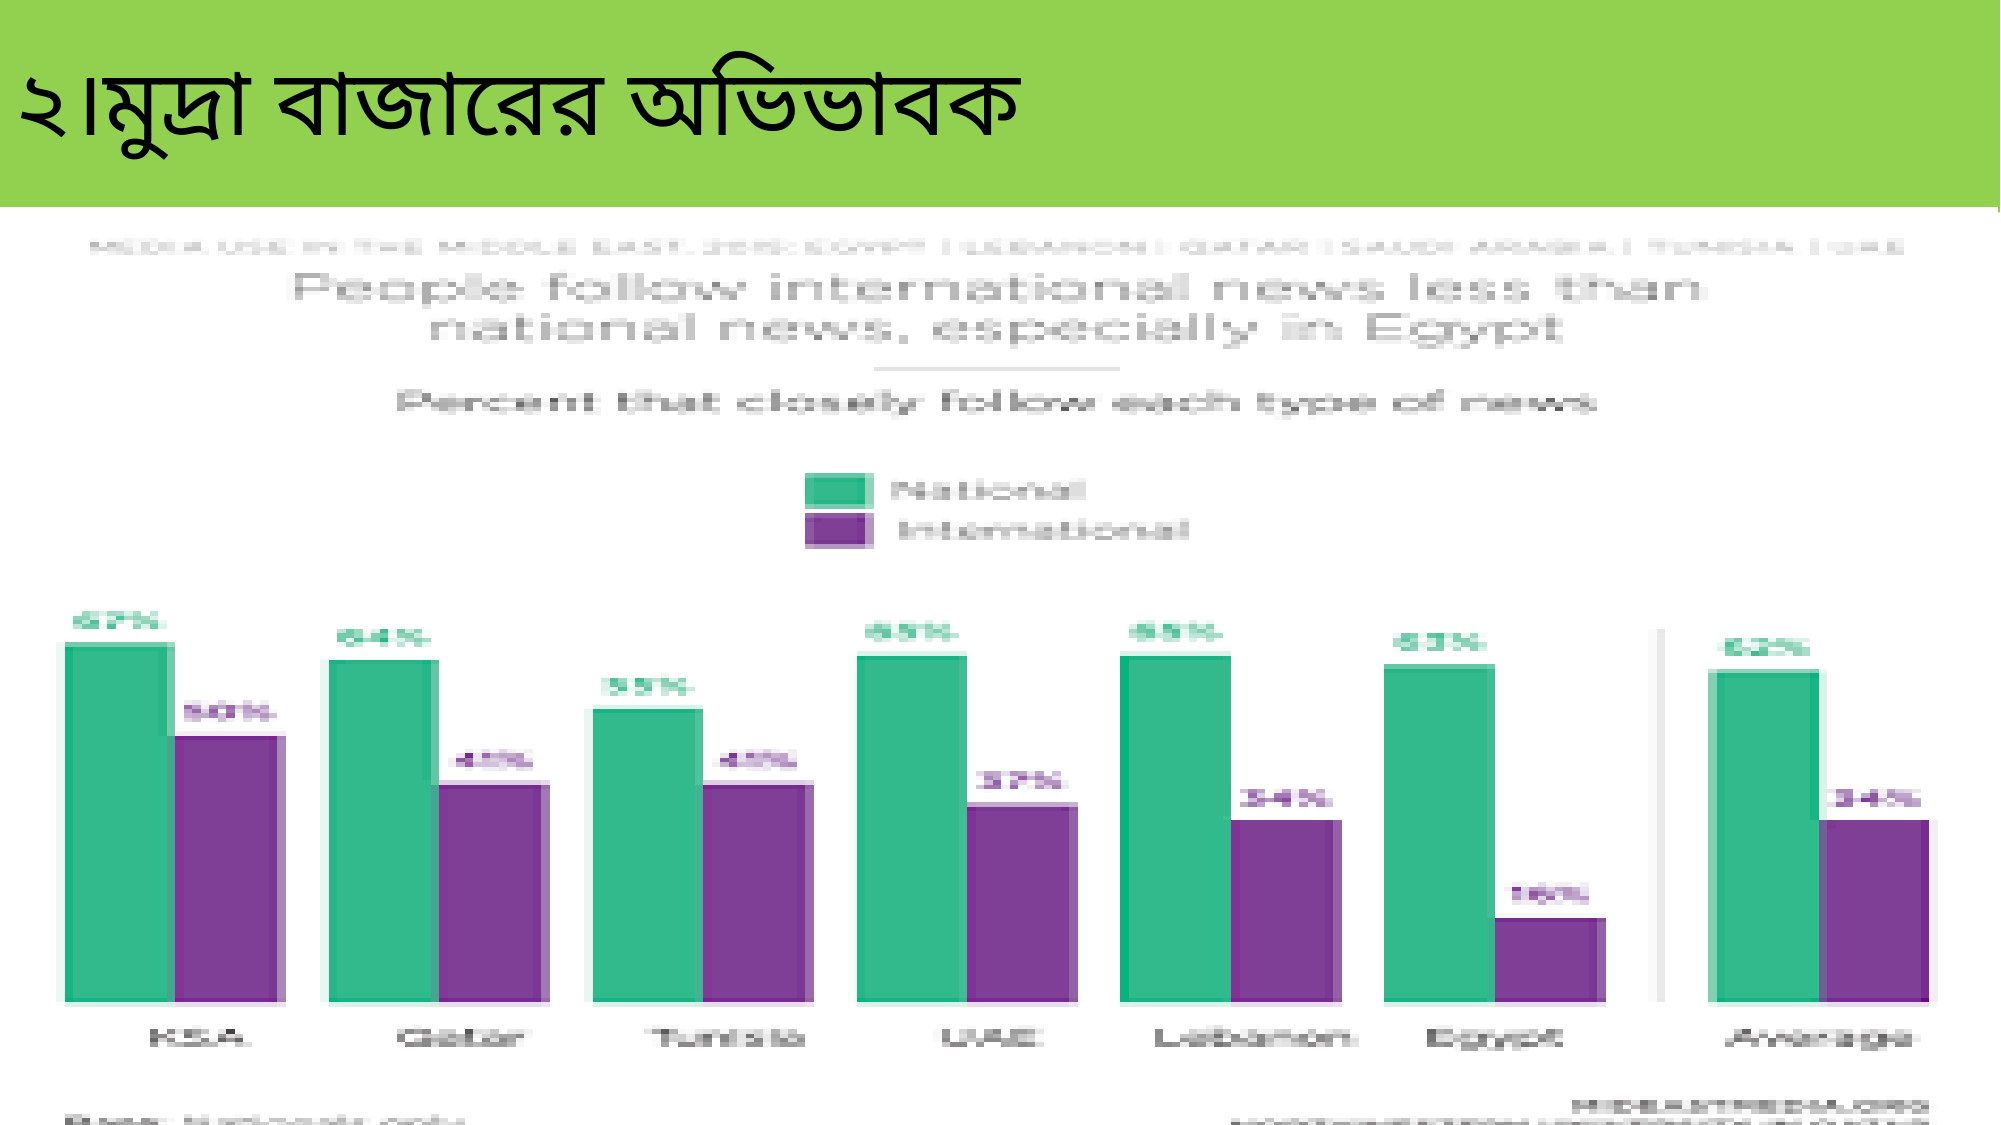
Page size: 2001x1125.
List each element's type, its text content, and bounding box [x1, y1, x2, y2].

title ২।মুদ্রা বাজারের অভিভাবক [0, 0, 2000, 213]
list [0, 207, 1998, 1125]
